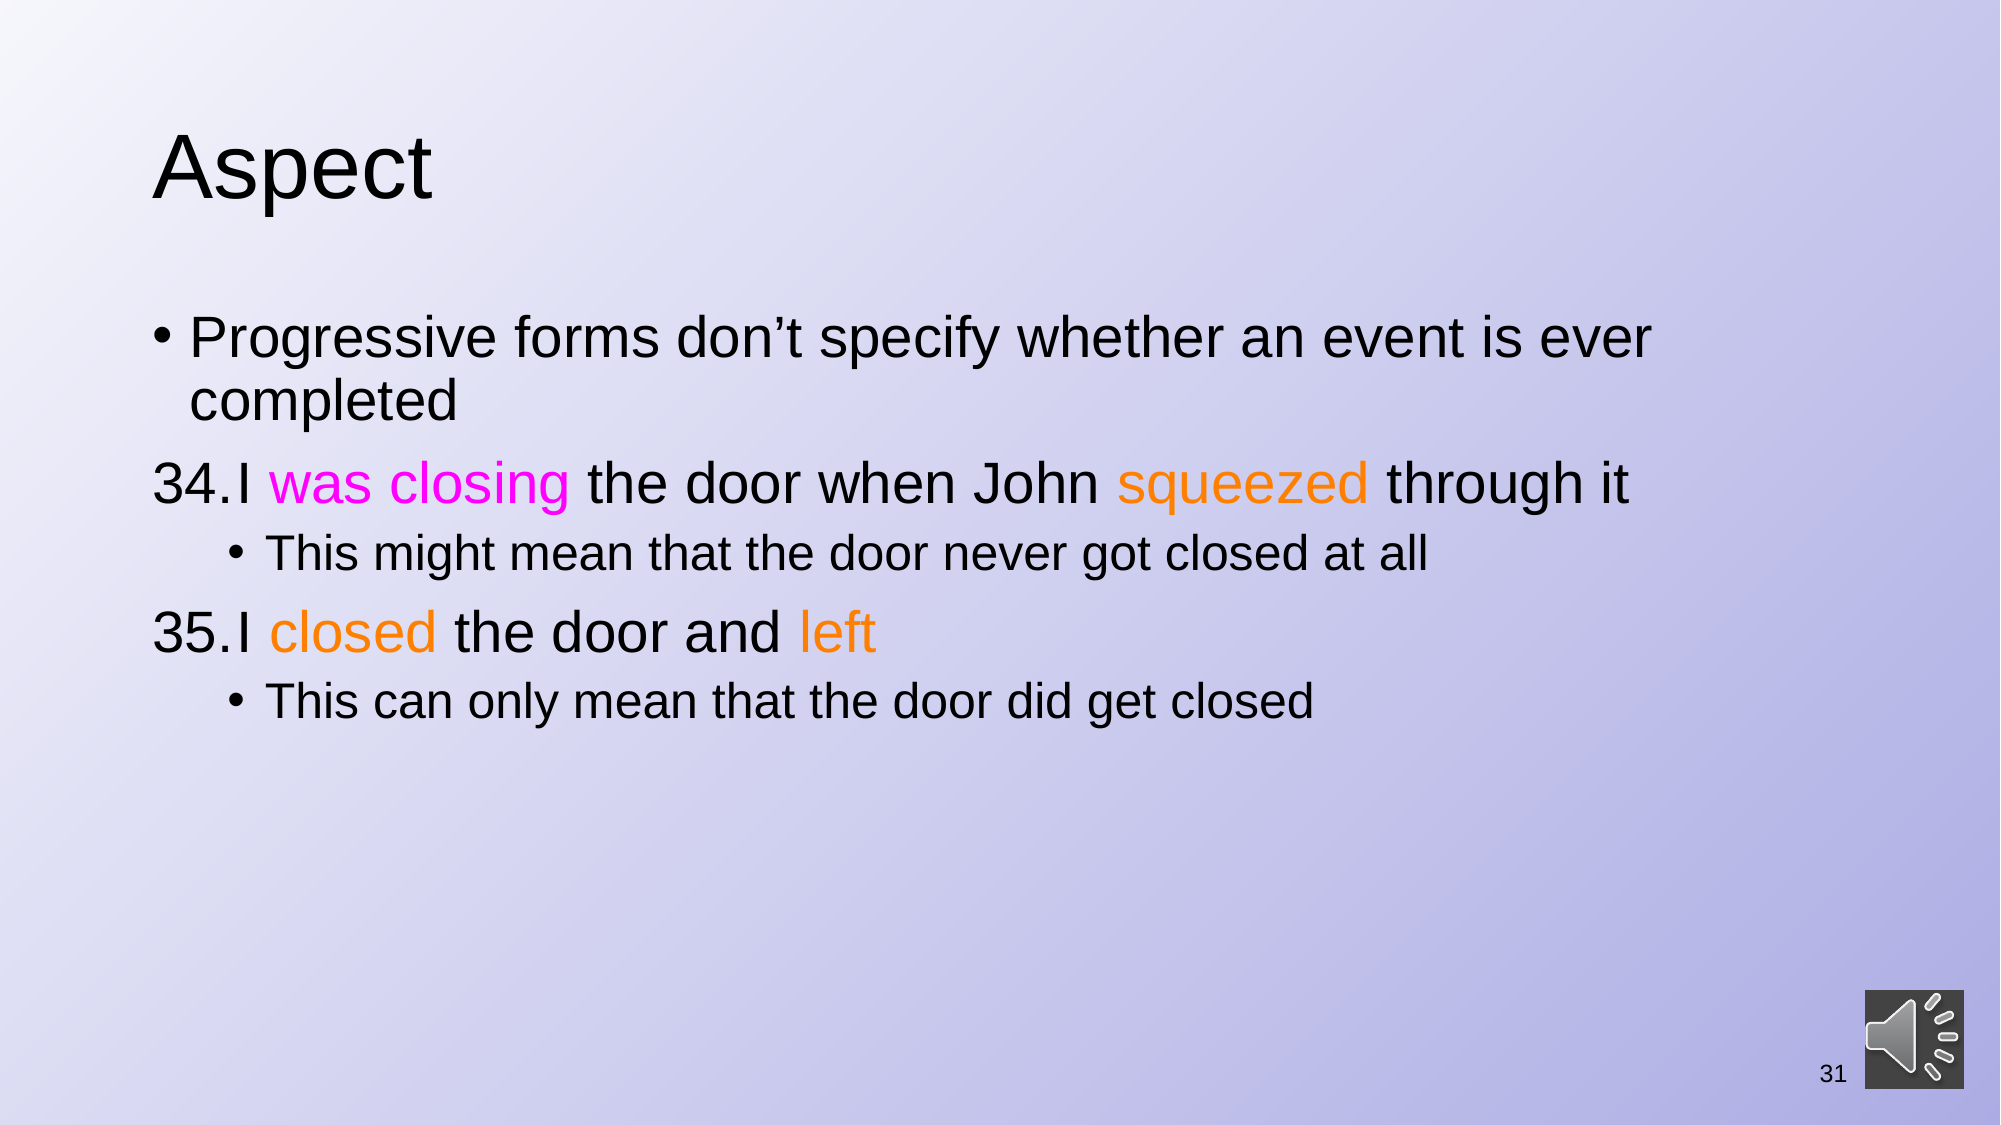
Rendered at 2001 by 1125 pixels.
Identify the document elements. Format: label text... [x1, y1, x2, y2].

picture [1864, 989, 1965, 1090]
slide_number 31 [1412, 1042, 1863, 1103]
title Aspect [137, 59, 1863, 278]
list Progressive forms don’t specify whether an event is ever completed I was closing the door when John squeezed through it This might mean that the door never got closed at all I closed the door and left This can only mean that the door did get closed [137, 299, 1863, 1014]
